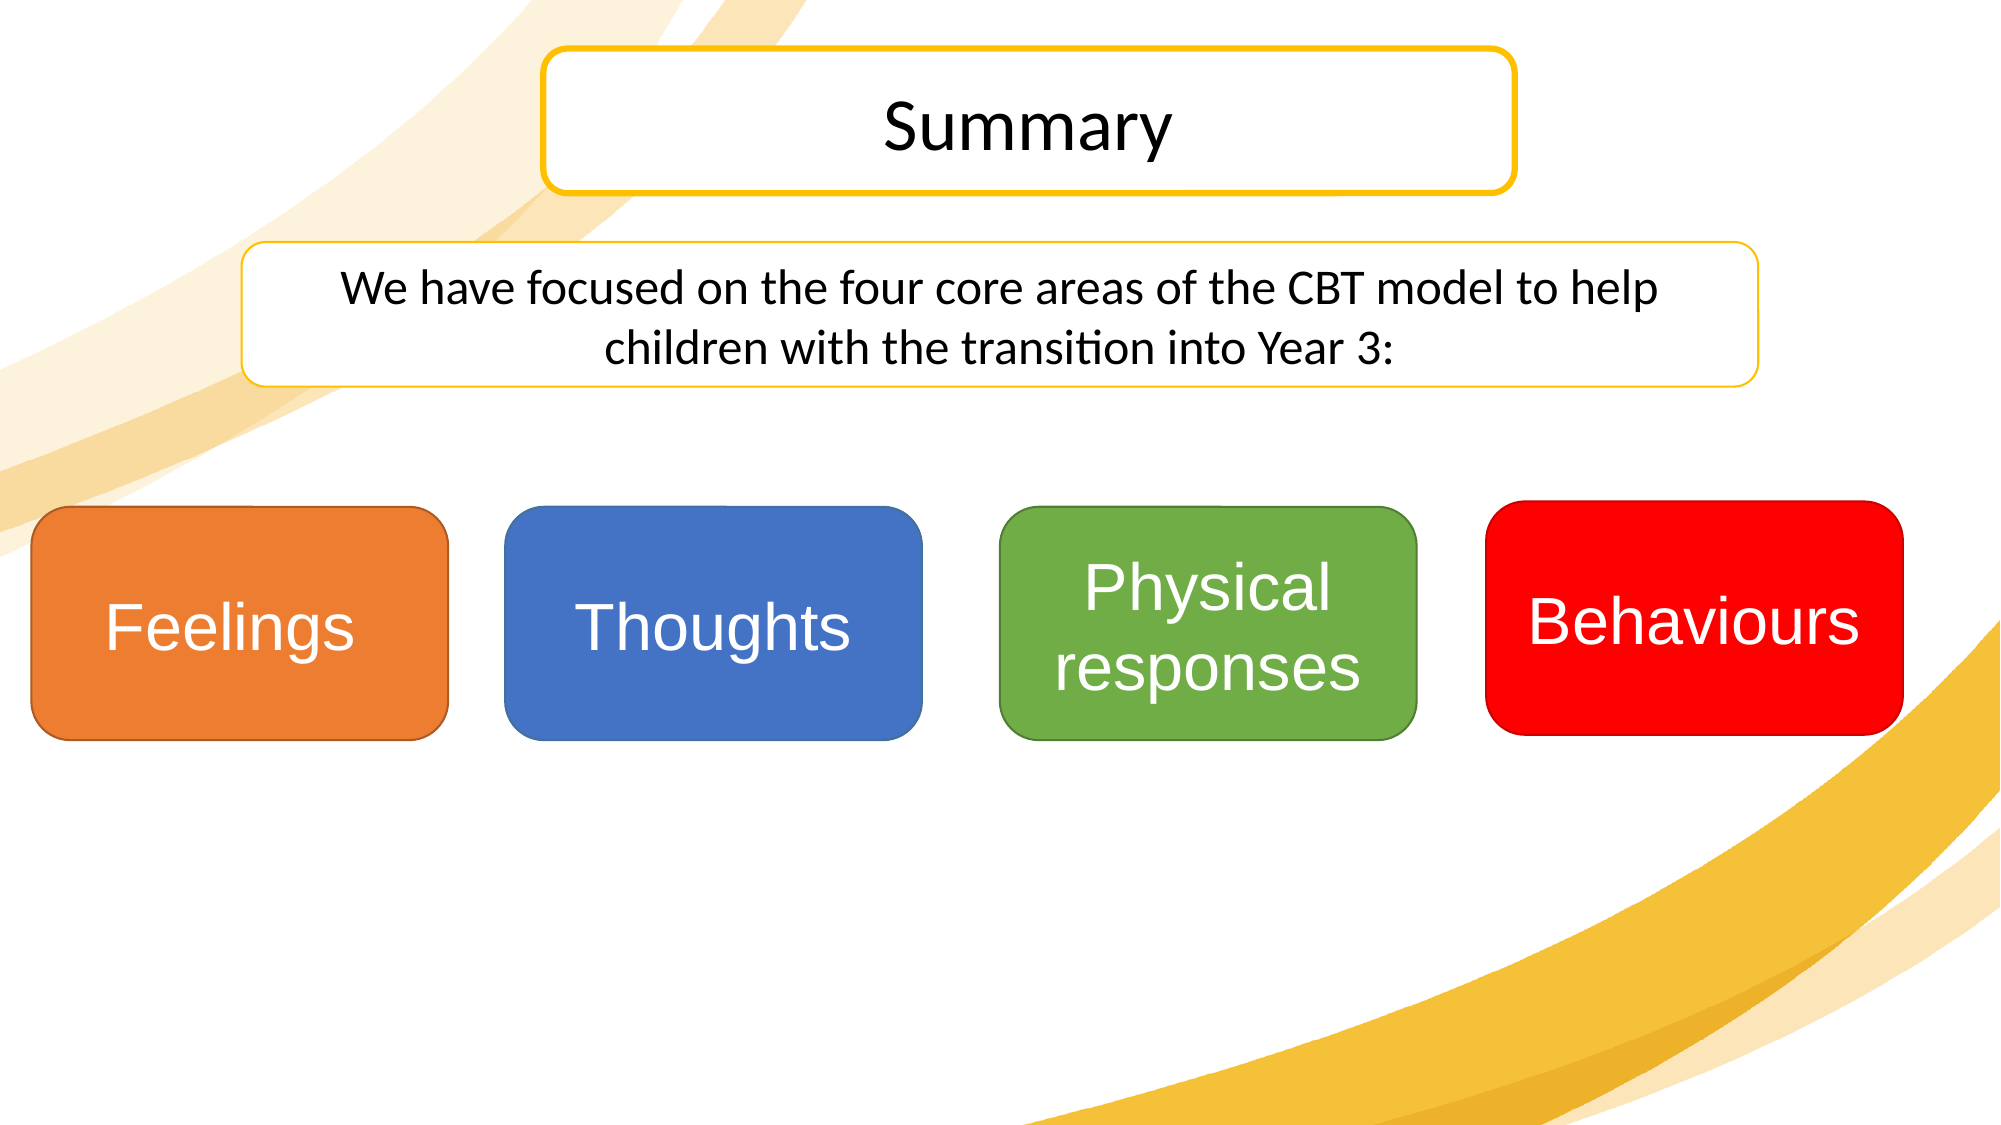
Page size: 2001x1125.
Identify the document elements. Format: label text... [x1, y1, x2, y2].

text_box Physical responses [999, 506, 1417, 741]
text_box Feelings [31, 506, 449, 741]
text_box We have focused on the four core areas of the CBT model to help children with the transition into Year 3: [241, 242, 1759, 387]
picture [0, 0, 2000, 1125]
text_box Behaviours [1486, 501, 1903, 735]
text_box Summary [543, 48, 1515, 194]
text_box Thoughts [505, 506, 922, 741]
